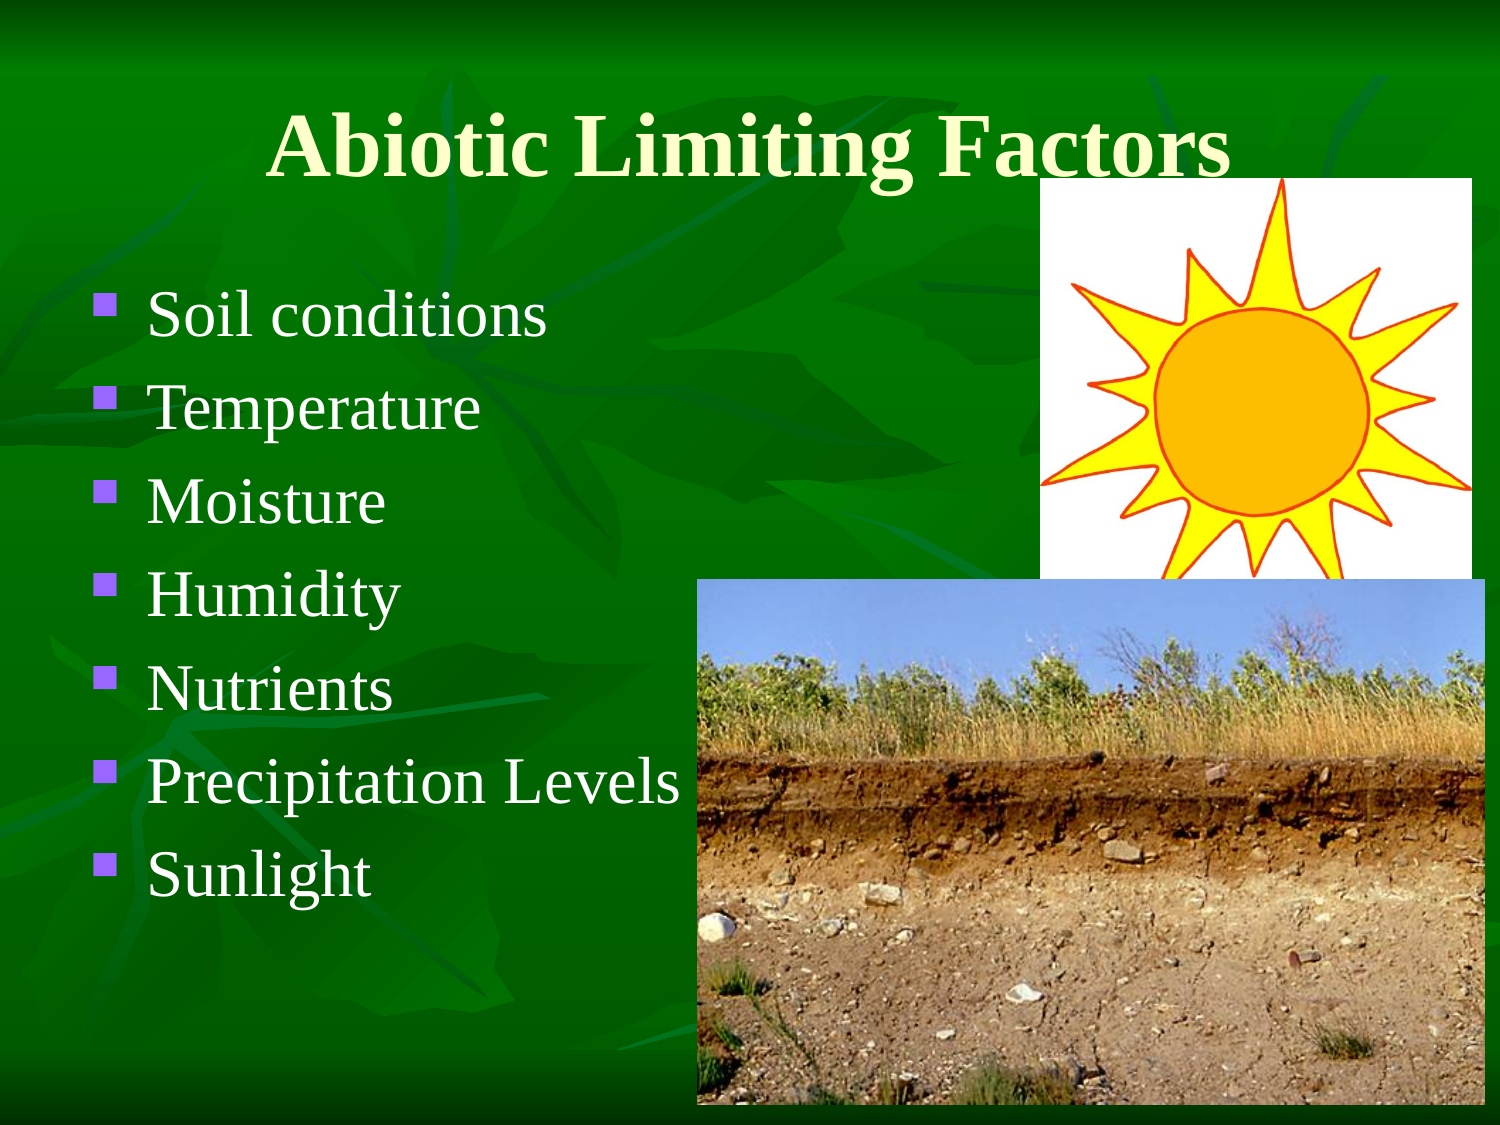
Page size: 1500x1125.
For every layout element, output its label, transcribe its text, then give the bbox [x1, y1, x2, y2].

title Abiotic Limiting Factors [74, 45, 1426, 234]
picture [697, 178, 1486, 1105]
list Soil conditions Temperature Moisture Humidity Nutrients Precipitation Levels Sunlight [74, 262, 754, 1006]
